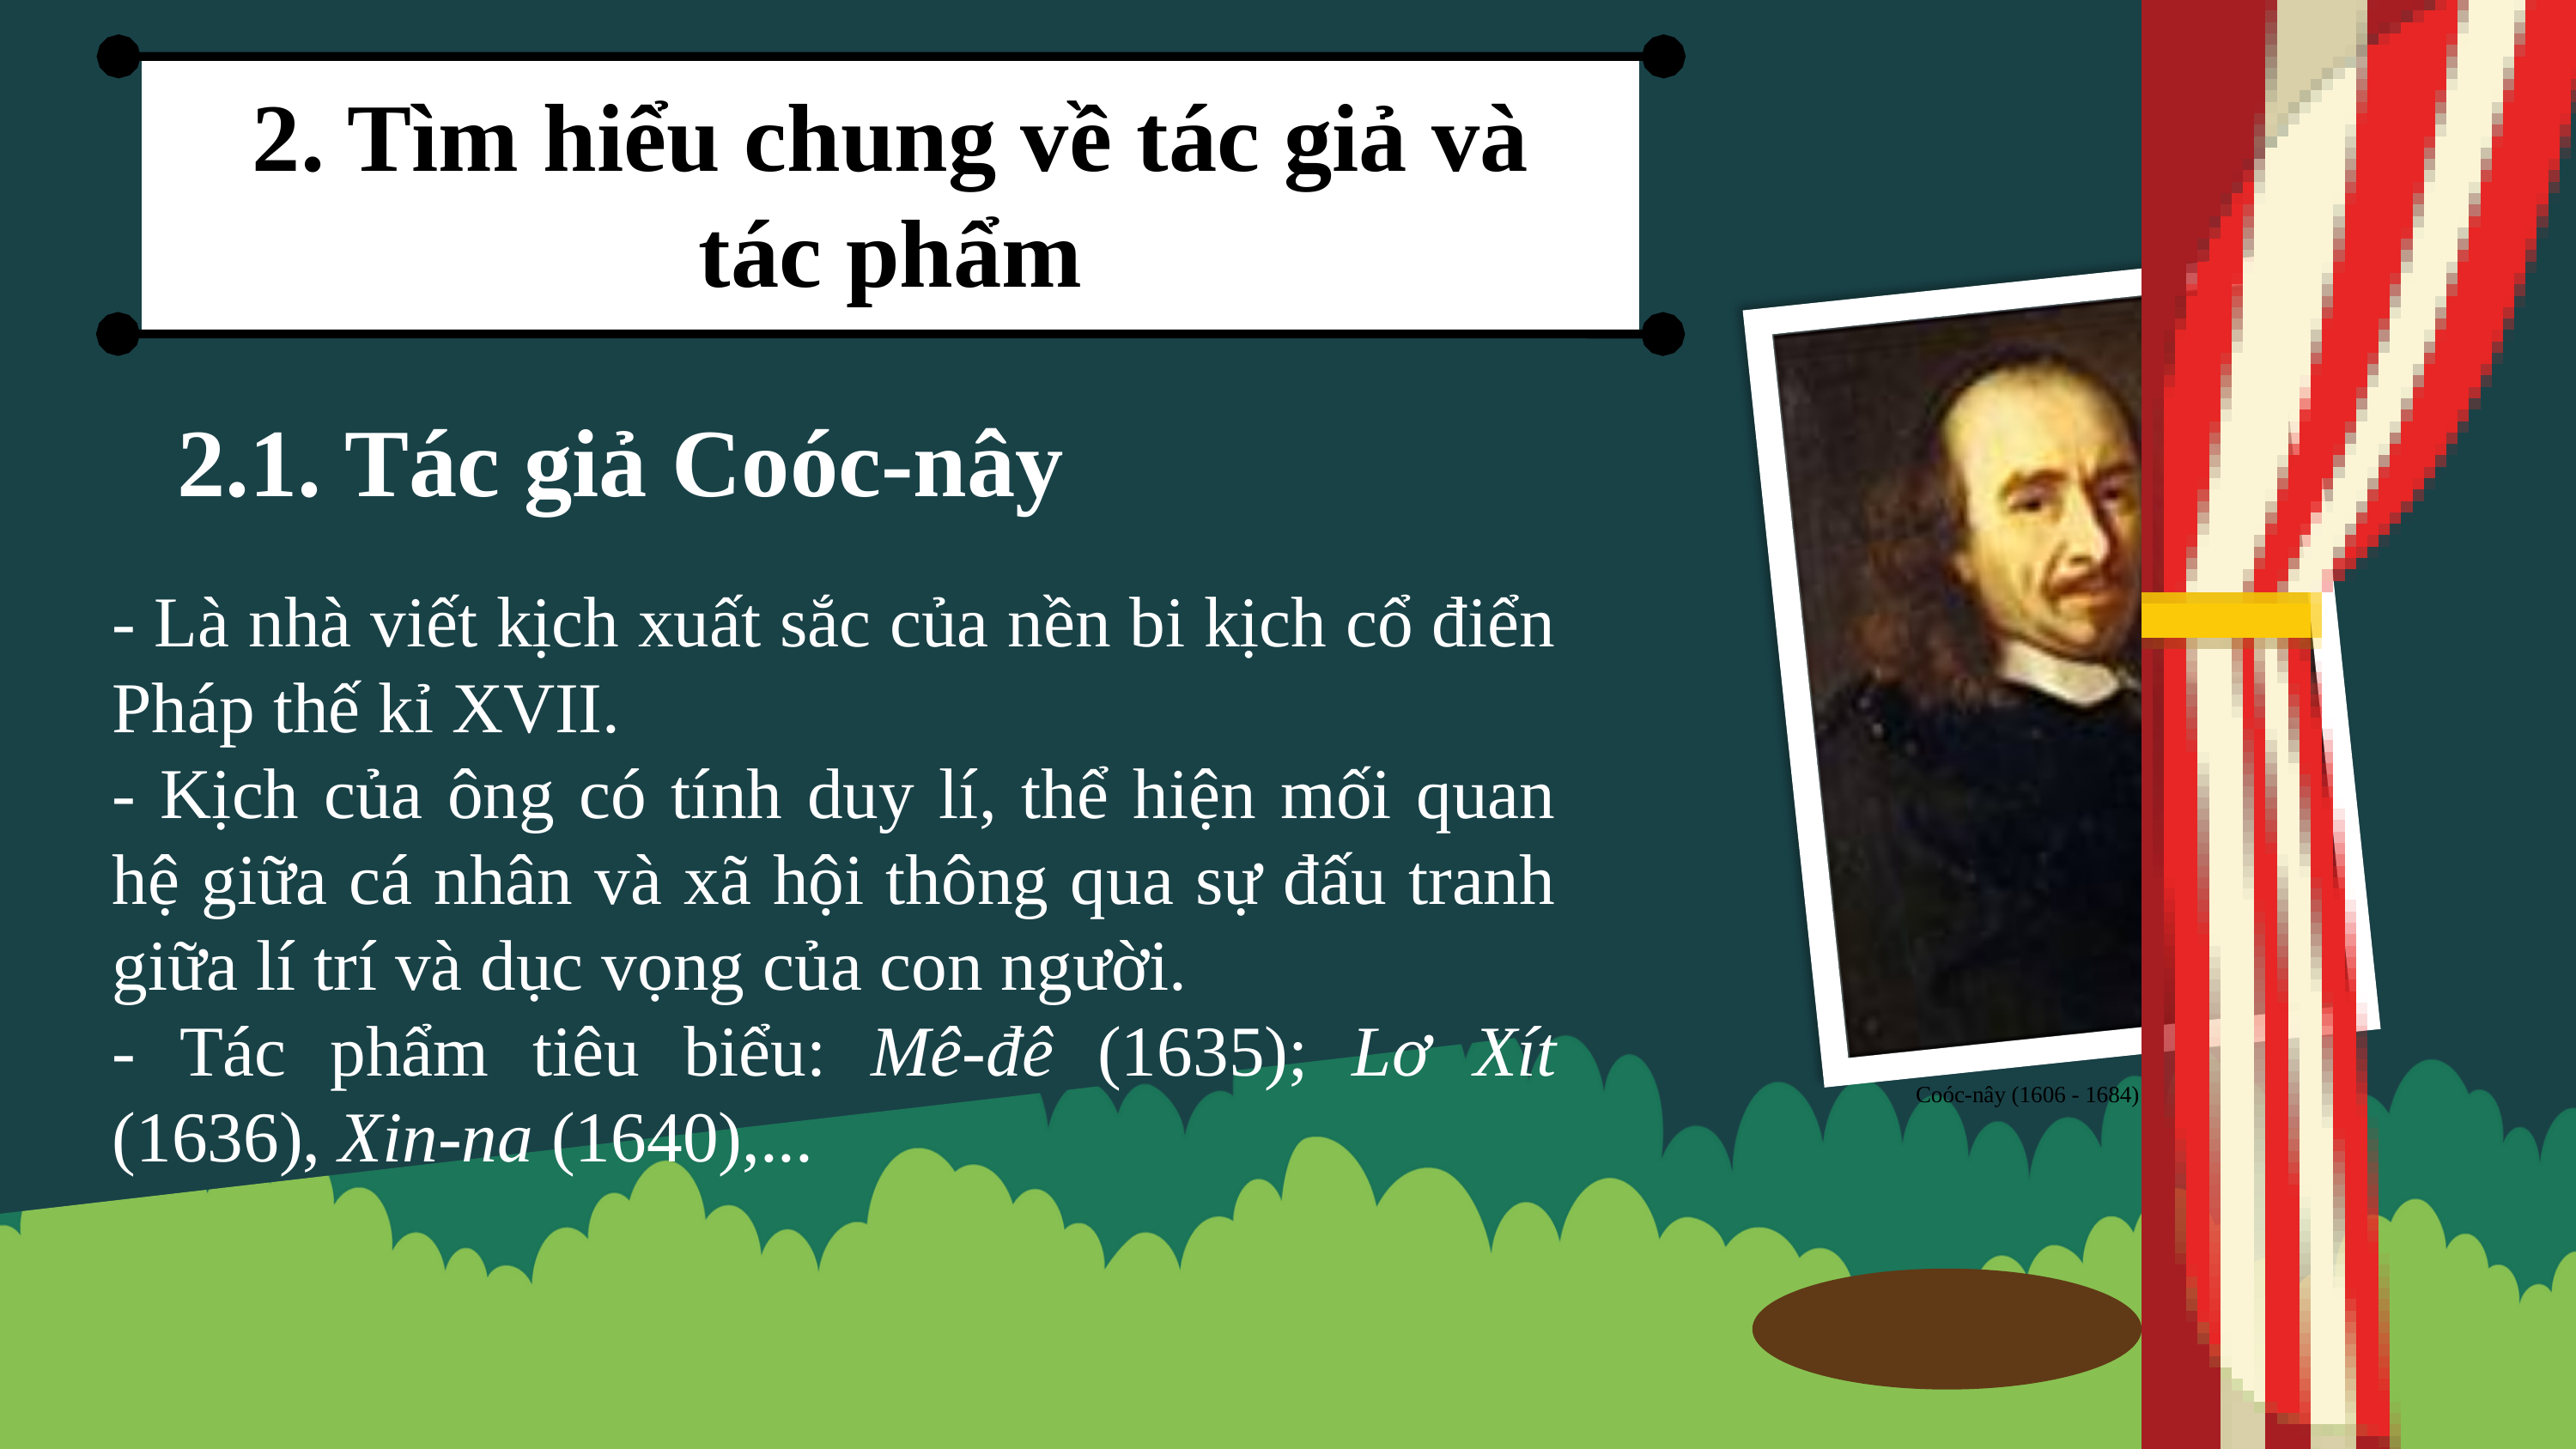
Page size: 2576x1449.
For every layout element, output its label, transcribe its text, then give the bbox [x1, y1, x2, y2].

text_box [118, 52, 1664, 338]
text_box Coóc-nây (1606 - 1684) [1903, 1064, 2142, 1114]
text_box [2142, 0, 2576, 1449]
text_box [1752, 1268, 2142, 1390]
picture [1774, 297, 2315, 1058]
text_box [0, 1004, 2142, 1449]
text_box - Là nhà viết kịch xuất sắc của nền bi kịch cổ điển Pháp thế kỉ XVII. - Kịch của ông có tính duy lí, thể hiện mối quan hệ giữa cá nhân và xã hội thông qua sự đấu tranh giữa lí trí và dục vọng của con người. - Tác phẩm tiêu biểu: Mê-đê (1635); Lơ Xít (1636), Xin-na (1640),... [99, 568, 1571, 1183]
text_box 2.1. Tác giả Coóc-nây [177, 400, 1472, 517]
